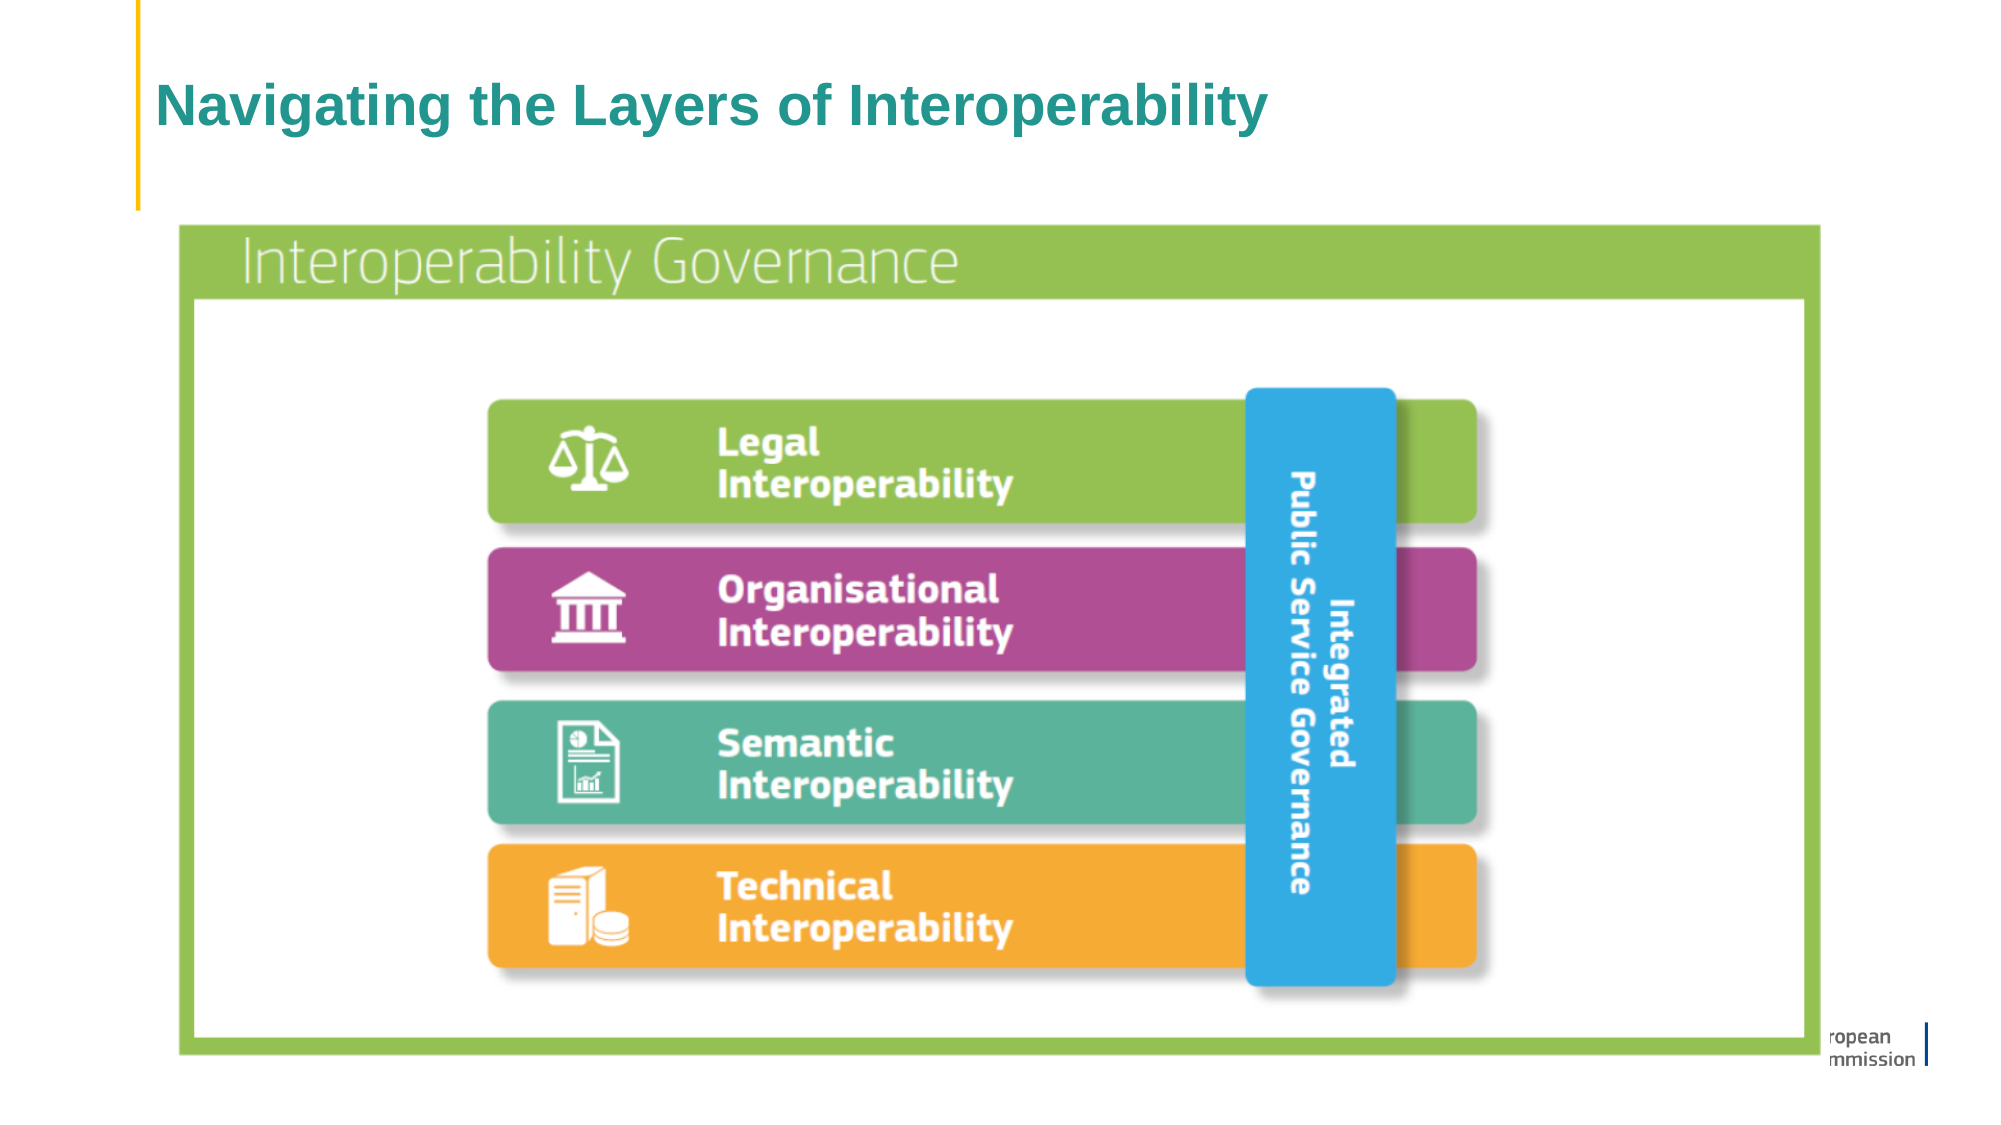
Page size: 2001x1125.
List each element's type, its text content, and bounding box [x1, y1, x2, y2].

text_box Navigating the Layers of Interoperability [141, 67, 1920, 143]
picture [170, 213, 1928, 1066]
text_box [135, 0, 141, 212]
